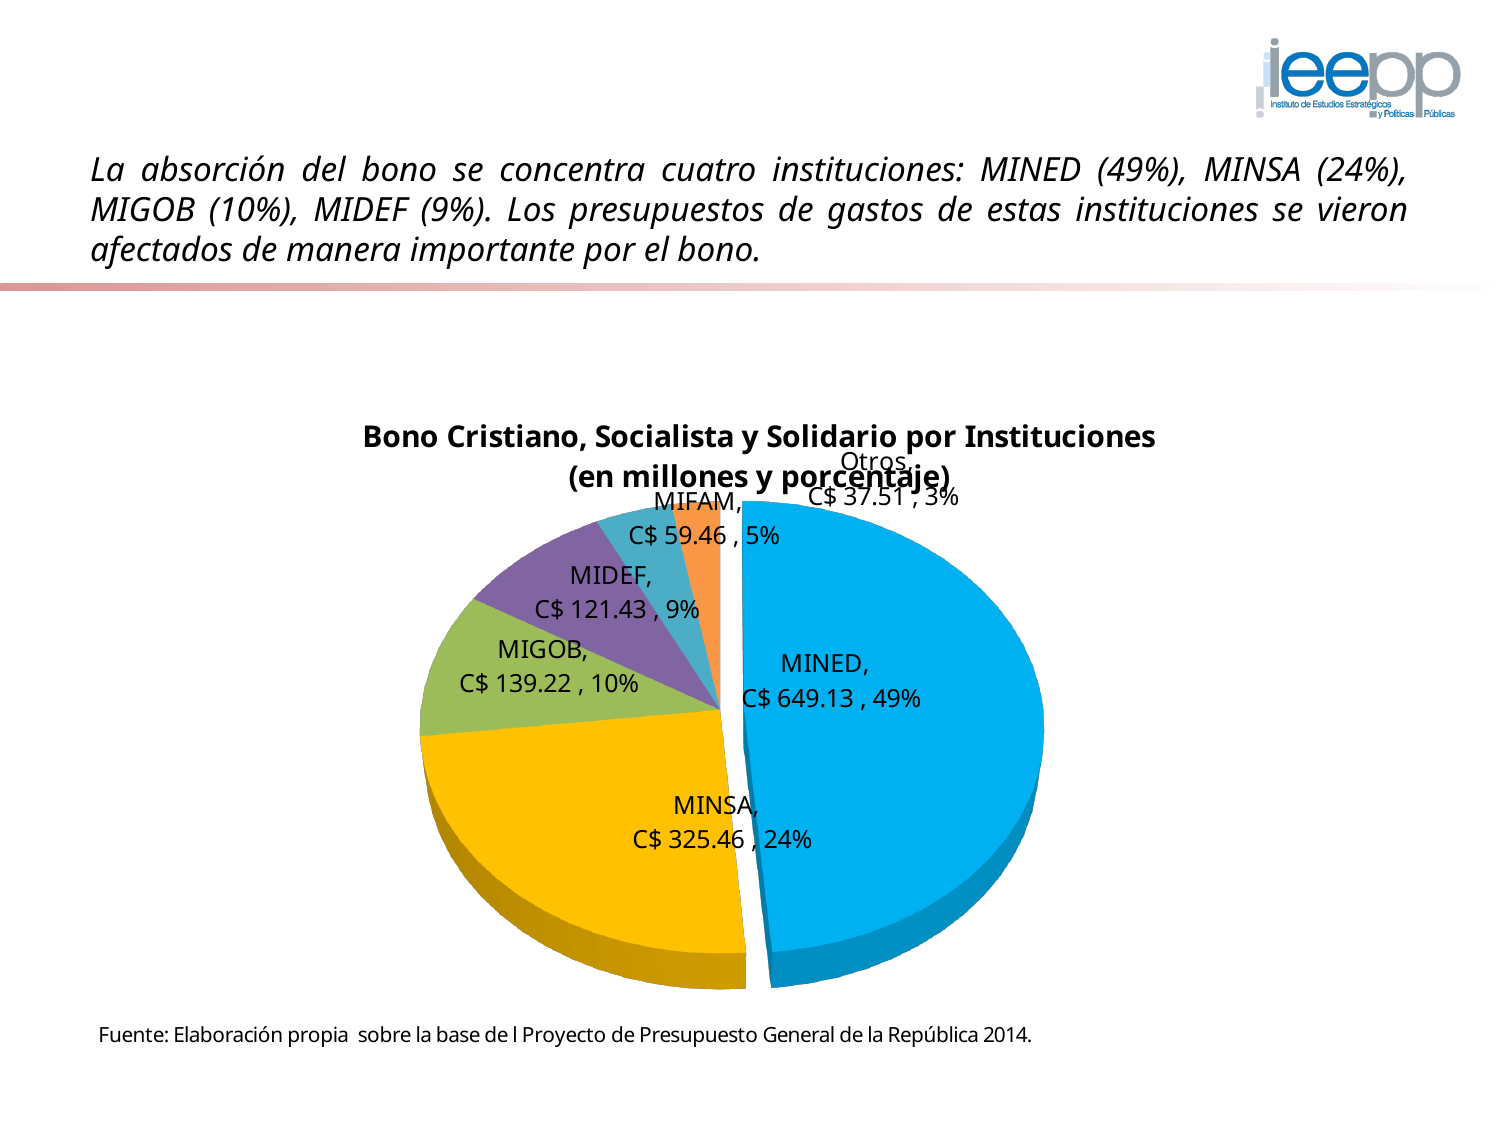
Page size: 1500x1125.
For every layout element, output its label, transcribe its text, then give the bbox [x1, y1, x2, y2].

title La absorción del bono se concentra cuatro instituciones: MINED (49%), MINSA (24%), MIGOB (10%), MIDEF (9%). Los presupuestos de gastos de estas instituciones se vieron afectados de manera importante por el bono. [75, 137, 1425, 279]
chart [74, 385, 1452, 1068]
picture [1233, 18, 1483, 137]
text_box [0, 281, 1500, 293]
